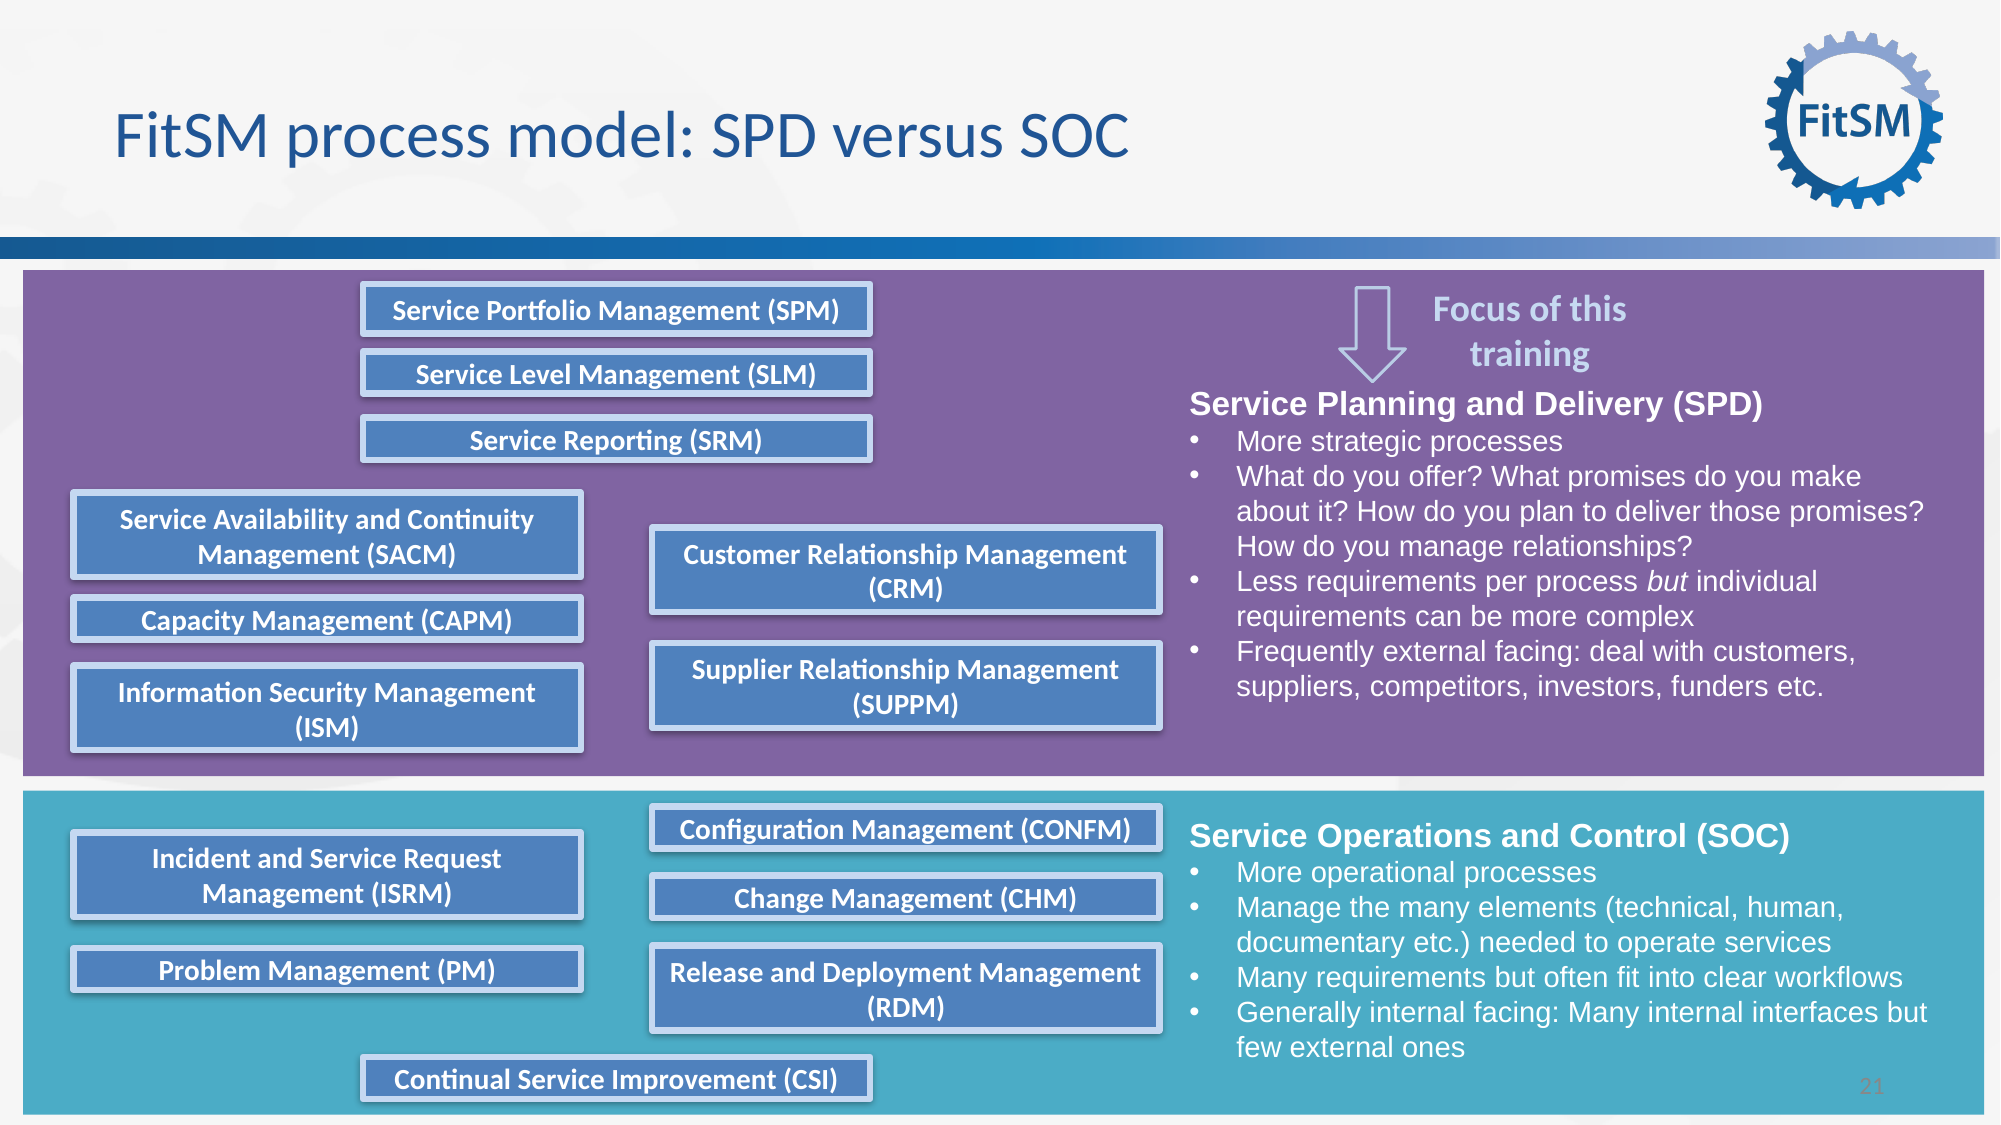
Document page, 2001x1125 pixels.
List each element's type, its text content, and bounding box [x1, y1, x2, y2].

picture [0, 0, 2000, 1125]
text_box [21, 789, 1986, 1117]
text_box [73, 283, 1160, 1100]
text_box Focus of this training [1405, 276, 1655, 382]
text_box Service Operations and Control (SOC) More operational processes Manage the many elements (technical, human, documentary etc.) needed to operate services Many requirements but often fit into clear workflows Generally internal facing: Many internal interfaces but few external ones [1174, 806, 1984, 1106]
title FitSM process model: SPD versus SOC [99, 45, 1586, 217]
slide_number 21 [1433, 1106, 1900, 1115]
text_box [1339, 287, 1406, 382]
text_box Service Planning and Delivery (SPD) More strategic processes What do you offer? What promises do you make about it? How do you plan to deliver those promises? How do you manage relationships? Less requirements per process but individual requirements can be more complex Frequently external facing: deal with customers, suppliers, competitors, investors, funders etc. [1174, 374, 1959, 780]
text_box [21, 268, 1986, 778]
